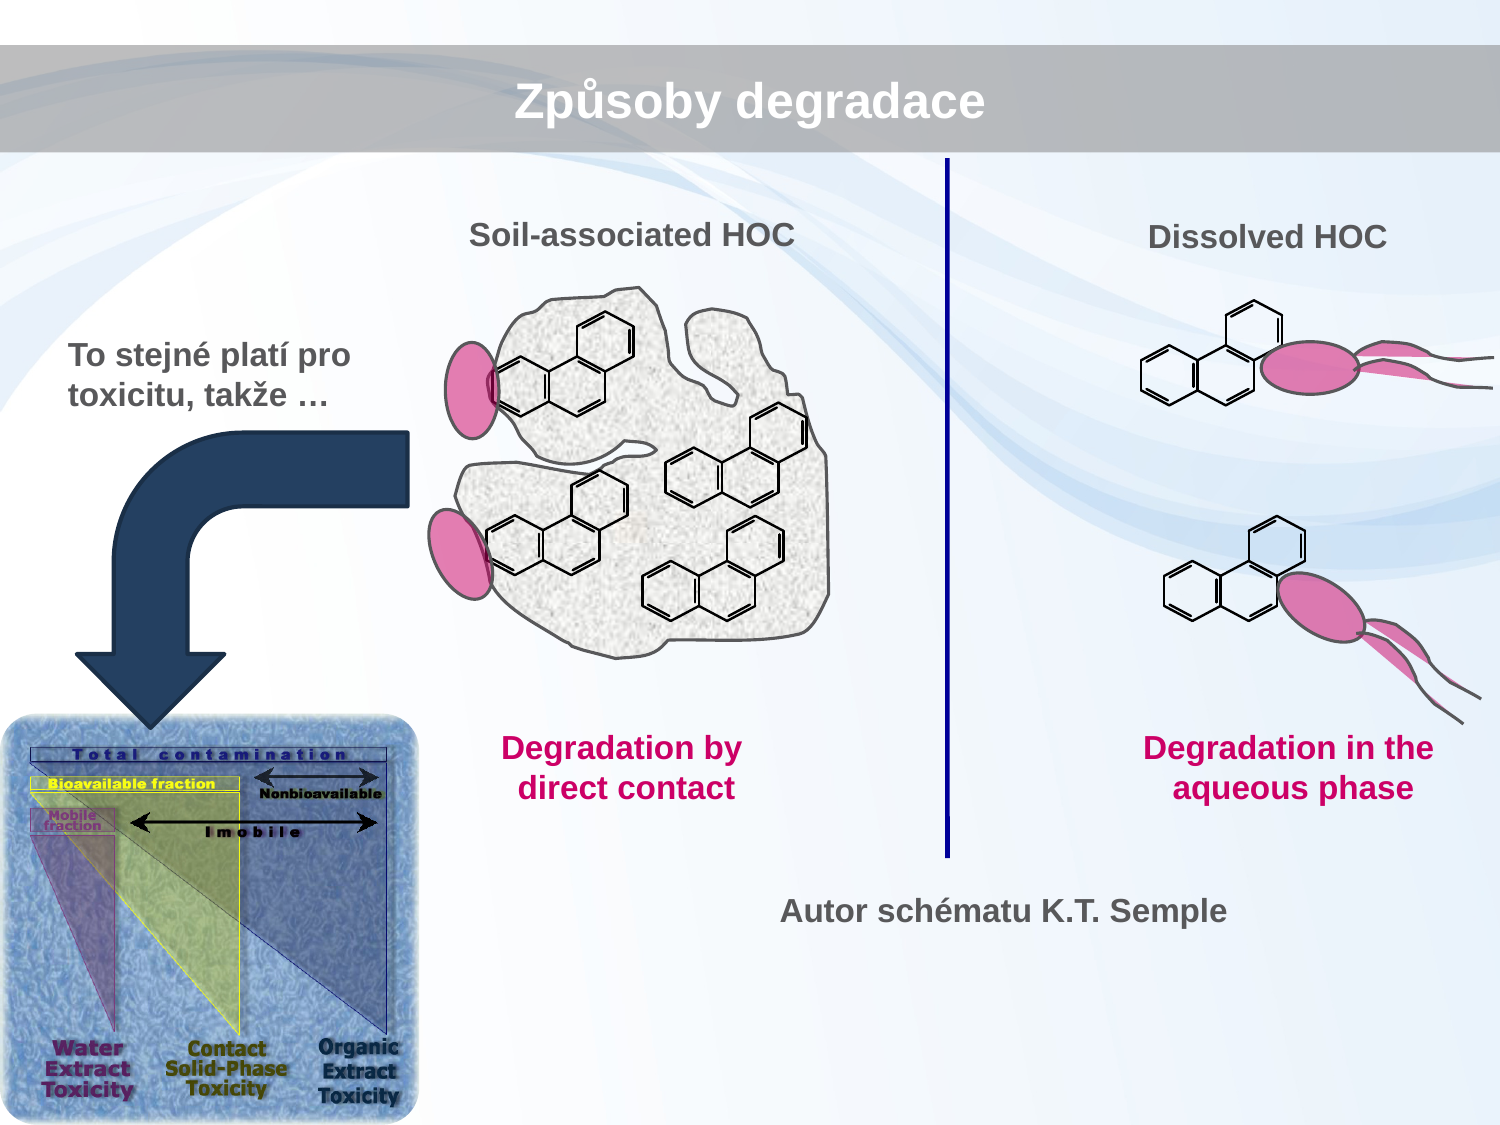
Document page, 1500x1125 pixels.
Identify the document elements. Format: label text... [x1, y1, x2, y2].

picture [0, 153, 1500, 1125]
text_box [433, 205, 829, 815]
text_box Autor schématu K.T. Semple [764, 881, 1244, 937]
text_box [74, 430, 410, 712]
title Způsoby degradace [0, 45, 1500, 153]
text_box To stejné platí pro toxicitu, takže … [53, 326, 373, 421]
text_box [1119, 207, 1495, 815]
picture [0, 0, 1500, 45]
